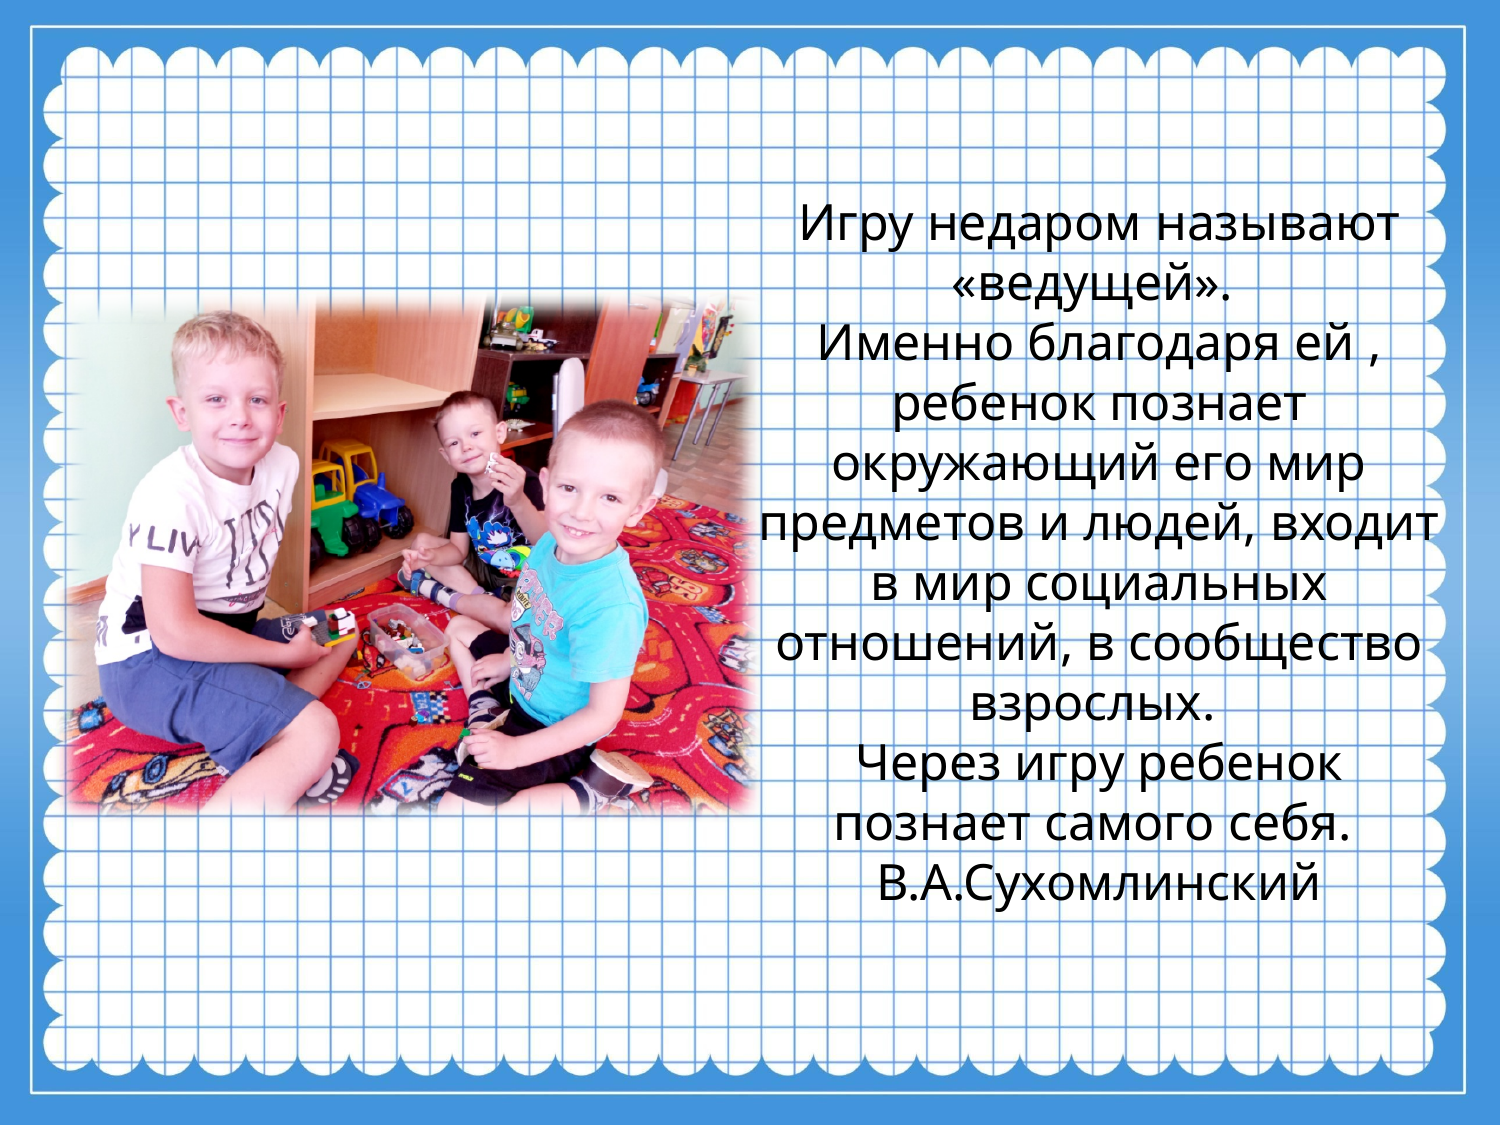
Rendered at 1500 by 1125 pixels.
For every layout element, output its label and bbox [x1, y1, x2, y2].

picture [0, 0, 1500, 1125]
list [52, 290, 763, 823]
